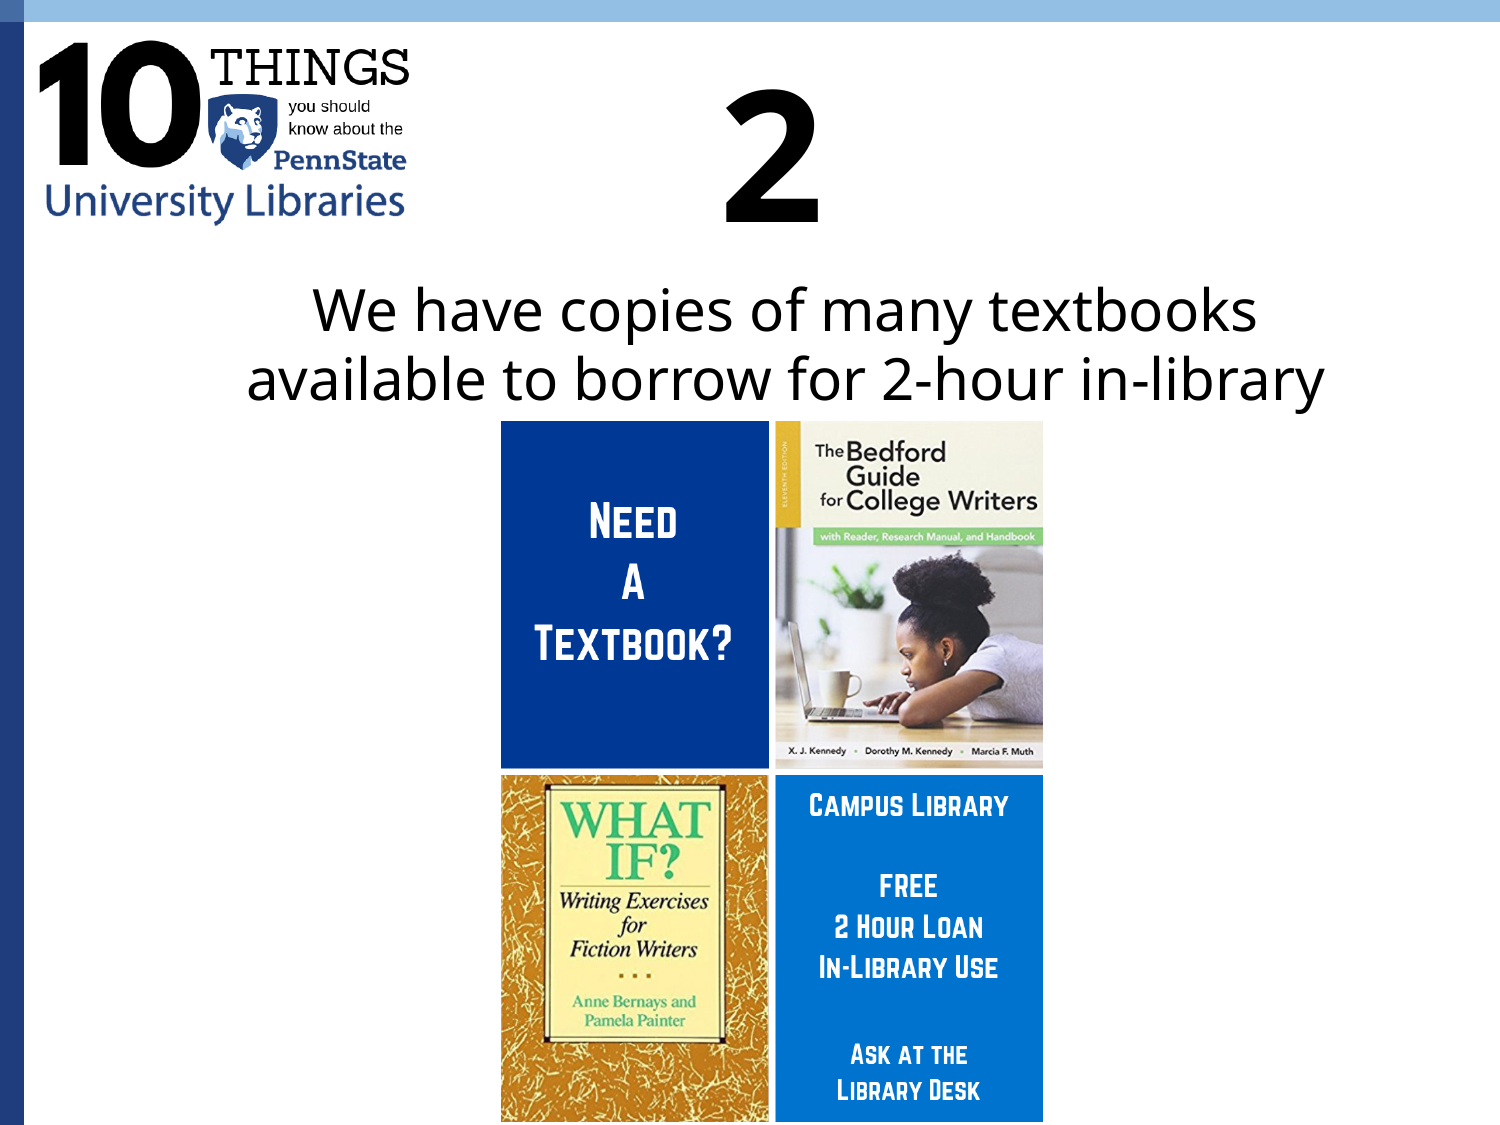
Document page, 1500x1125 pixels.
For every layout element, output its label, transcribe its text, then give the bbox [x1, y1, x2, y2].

text_box 2 [525, 31, 1019, 267]
text_box We have copies of many textbooks available to borrow for 2-hour in-library use [201, 265, 1371, 490]
picture [0, 0, 1500, 1125]
